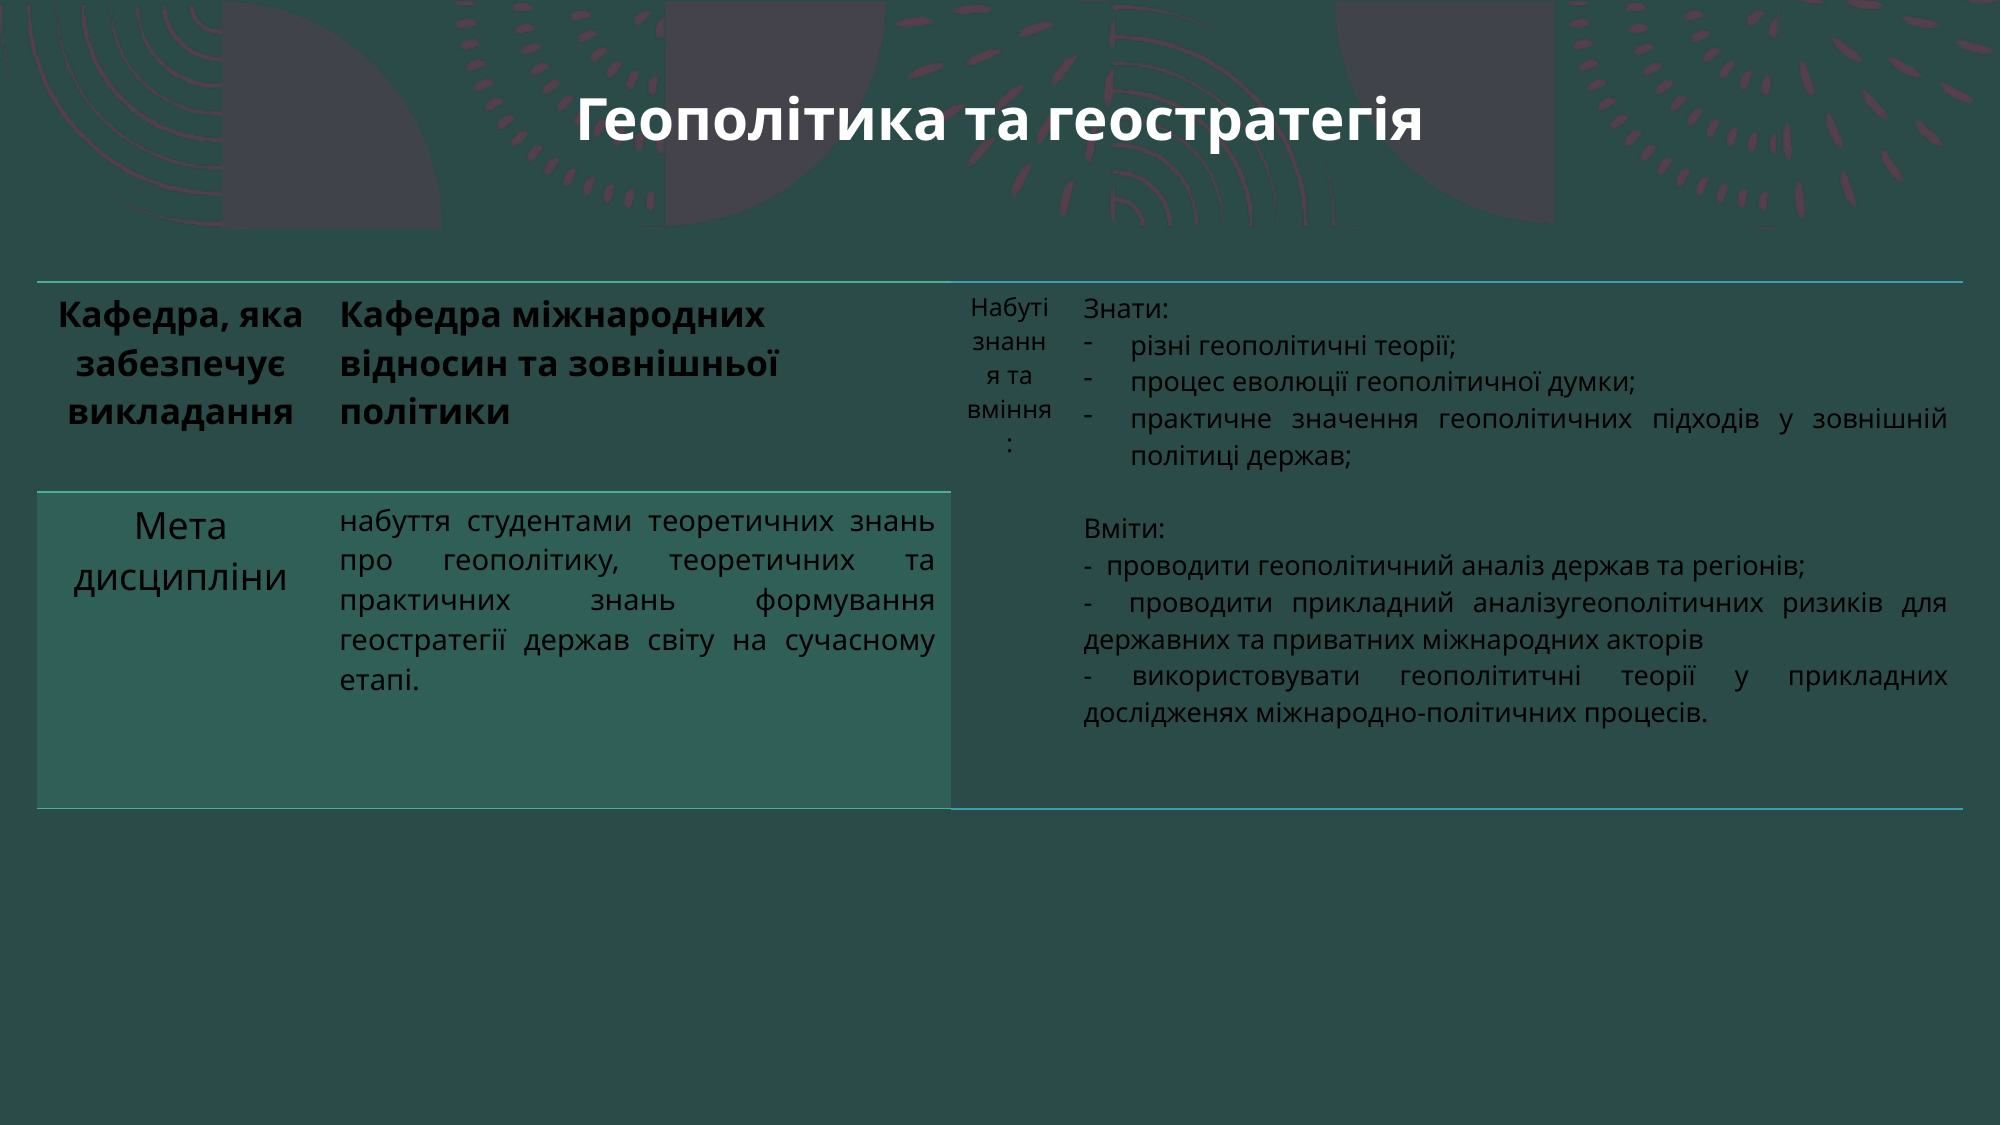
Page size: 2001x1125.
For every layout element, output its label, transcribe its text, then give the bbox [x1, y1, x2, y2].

table_cell набуття студентами теоретичних знань про геополітику, теоретичних та практичних знань формування геостратегії держав світу на сучасному етапі. [324, 493, 951, 808]
table_header Кафедра міжнародних відносин та зовнішньої політики [324, 283, 951, 491]
table_header Кафедра, яка забезпечує викладання [37, 283, 324, 491]
table_cell Мета дисципліни [37, 493, 324, 808]
table_header Знати: різні геополітичні теорії; процес еволюції геополітичної думки; практичне значення геополітичних підходів у зовнішній політиці держав; Вміти: - проводити геополітичний аналіз держав та регіонів; - проводити прикладний аналізугеополітичних ризиків для державних та приватних міжнародних акторів - використовувати геополітитчні теорії у прикладних дослідженях міжнародно-політичних процесів. [1069, 283, 1963, 808]
list Геополітика та геостратегія [137, 67, 1863, 160]
table_header Набуті знання та вміння: [951, 283, 1069, 808]
